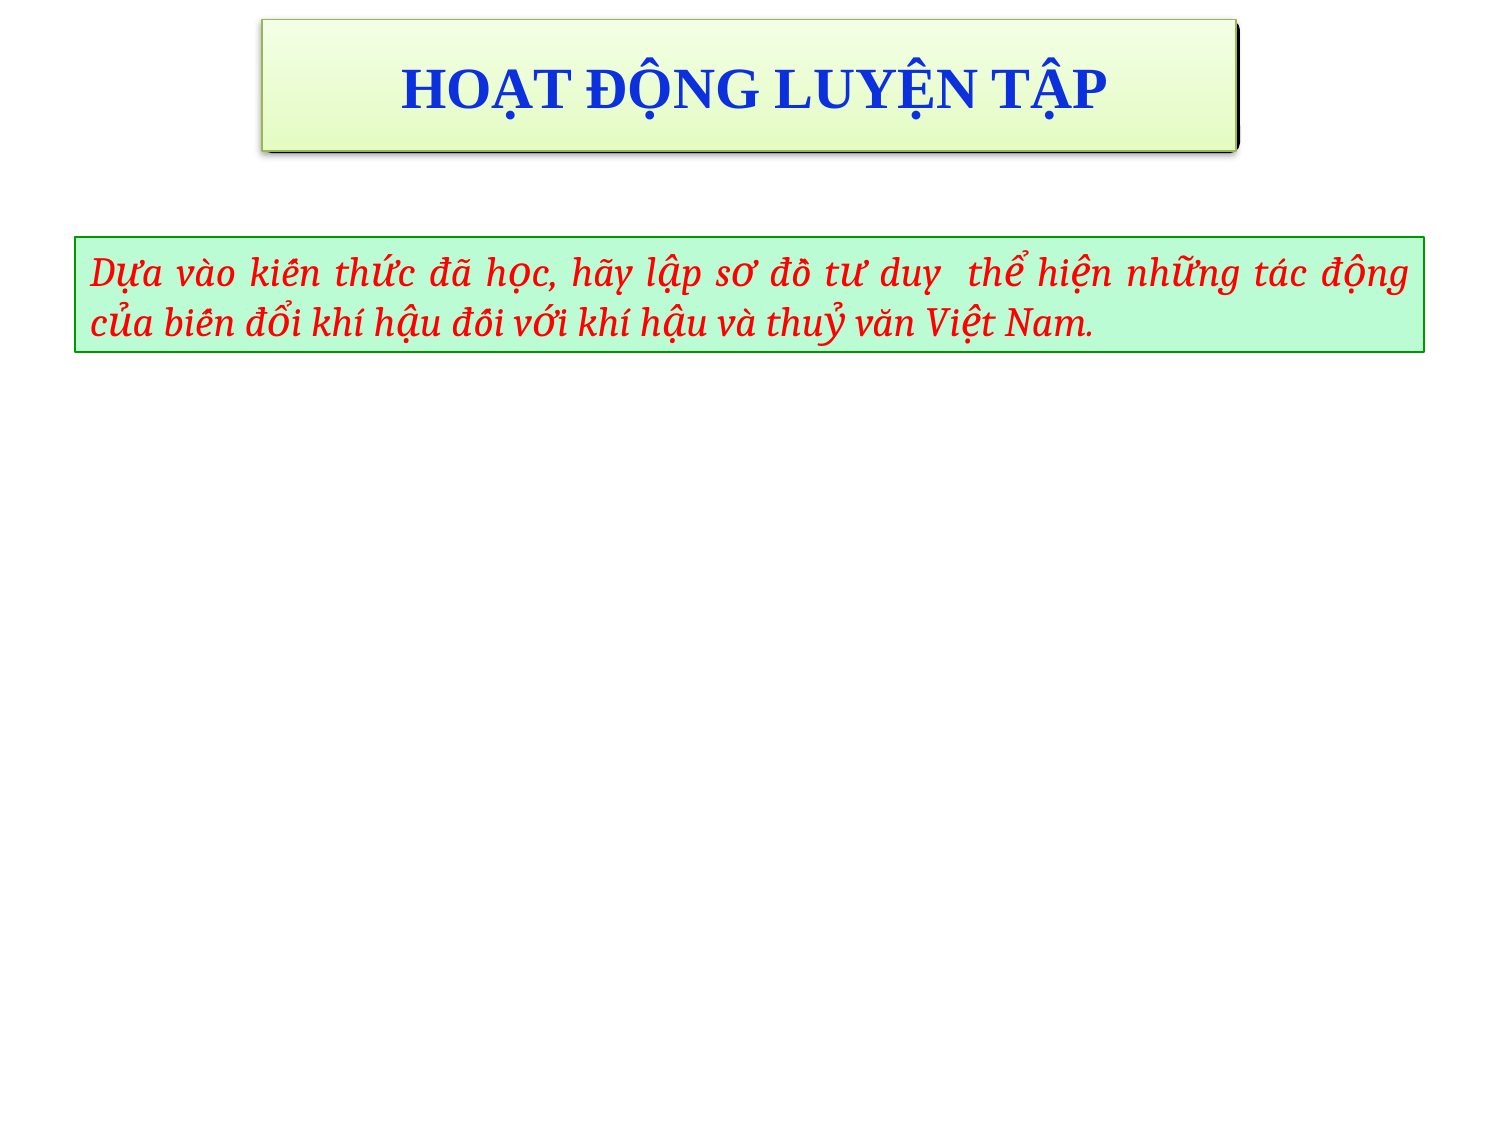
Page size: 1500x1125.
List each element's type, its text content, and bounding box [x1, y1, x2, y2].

text_box Dựa vào kiến thức đã học, hãy lập sơ đồ tư duy thể hiện những tác động của biến đổi khí hậu đối với khí hậu và thuỷ văn Việt Nam. [75, 237, 1425, 353]
text_box HOẠT ĐỘNG LUYỆN TẬP [261, 19, 1237, 152]
